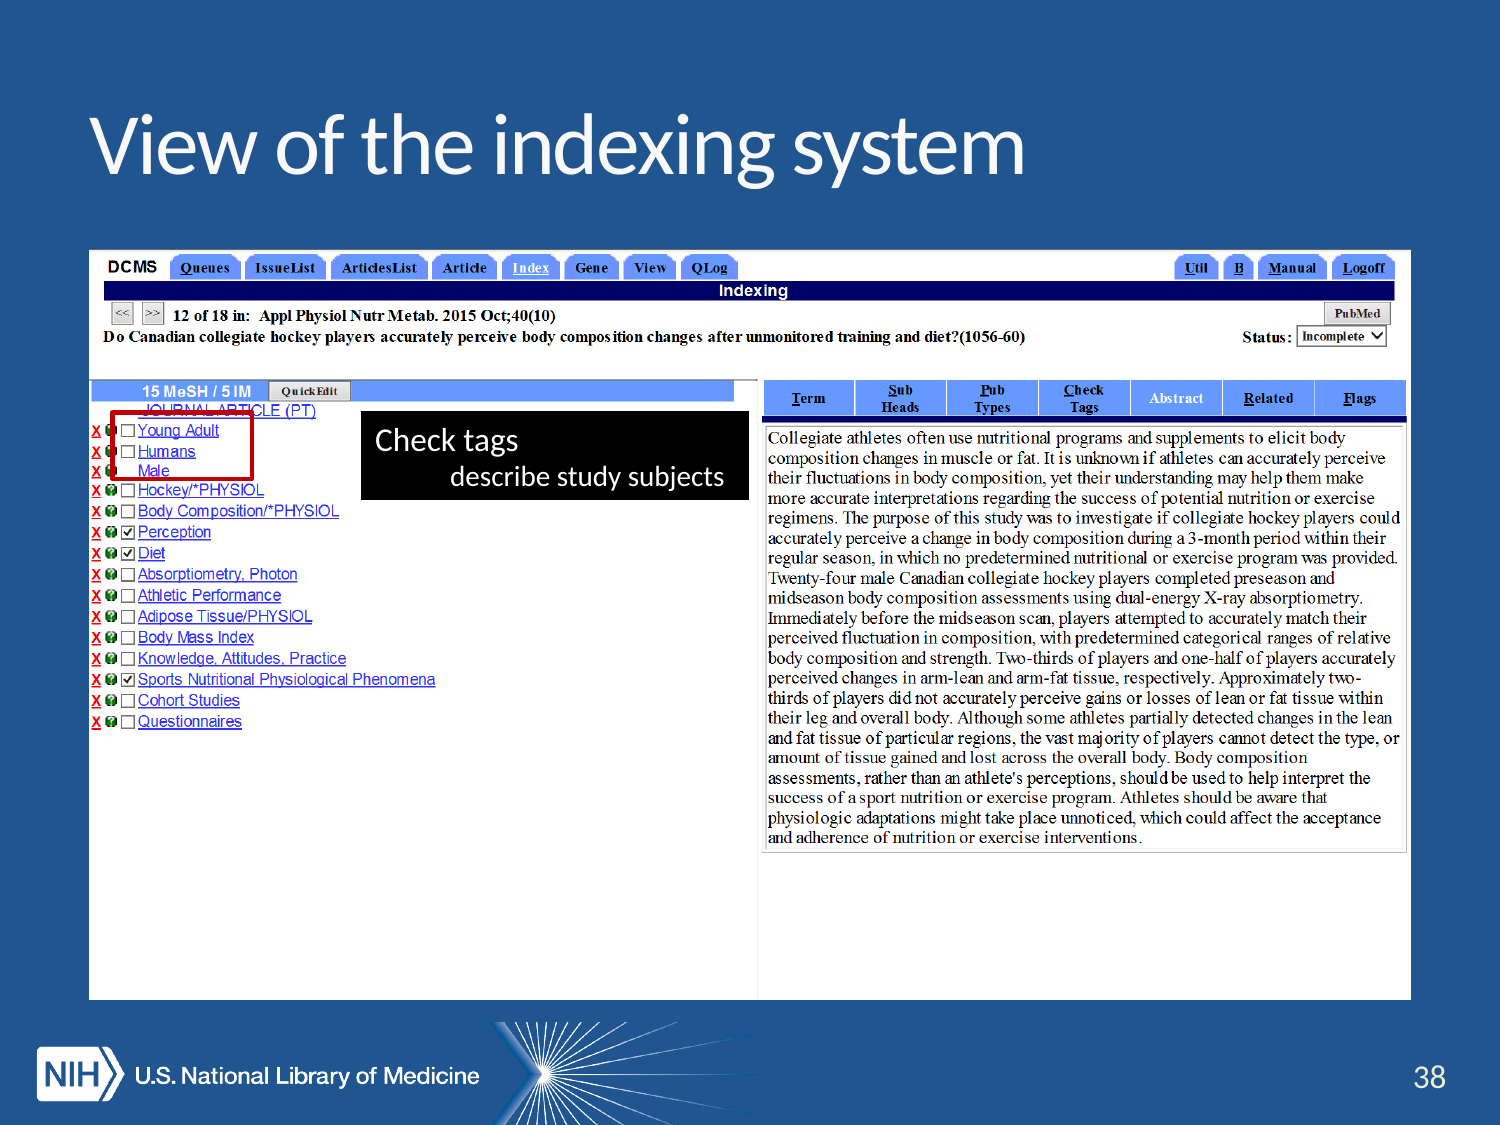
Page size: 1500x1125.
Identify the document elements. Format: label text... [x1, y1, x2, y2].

title View of the indexing system [74, 24, 1425, 200]
slide_number 38 [1379, 1037, 1480, 1113]
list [89, 249, 1411, 1001]
picture [0, 1022, 763, 1125]
